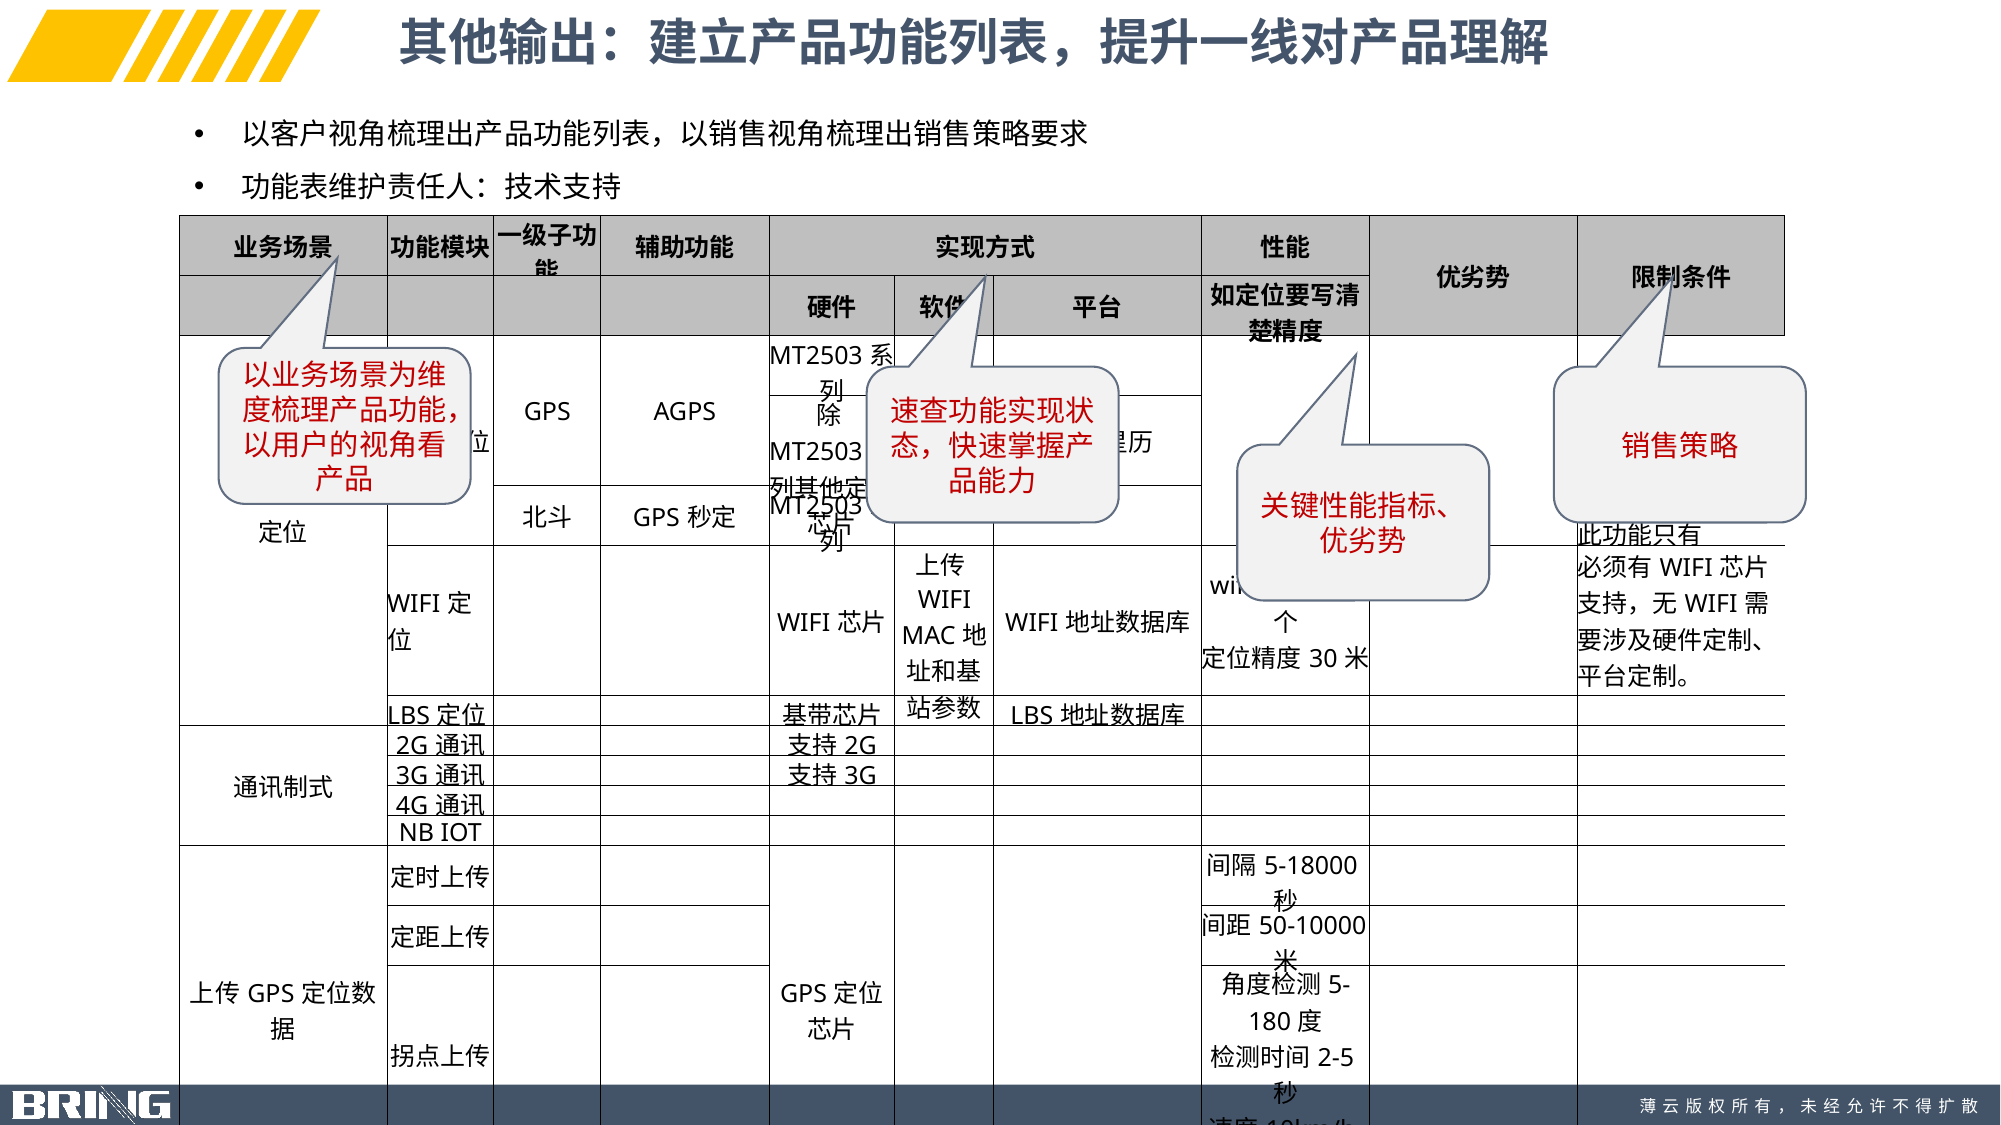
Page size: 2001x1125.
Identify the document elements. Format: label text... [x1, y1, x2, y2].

table_cell [1370, 846, 1577, 905]
table_cell [494, 696, 600, 725]
table_cell [601, 966, 769, 1125]
table_cell 定时上传 [388, 846, 493, 905]
table_cell AGPS [601, 336, 769, 485]
table_cell 软件 [978, 276, 993, 335]
table_cell MT2503系列 [770, 486, 894, 545]
table_cell [770, 816, 894, 845]
table_cell [895, 816, 993, 845]
table_cell 此功能只有 [1578, 524, 1785, 545]
table_cell [994, 726, 1201, 755]
table_cell [1202, 786, 1369, 815]
text_box 以客户视角梳理出产品功能列表，以销售视角梳理出销售策略要求 功能表维护责任人：技术支持 [179, 90, 1508, 211]
table_cell [1202, 816, 1369, 845]
table_cell [494, 966, 600, 1125]
table_cell [994, 336, 1201, 395]
table_cell 角度检测5-180度 检测时间2-5秒 速度10km/h以上 [1202, 966, 1369, 1125]
table_cell [601, 546, 769, 695]
table_cell [494, 756, 600, 785]
table_cell [1202, 336, 1369, 545]
table_cell [1202, 756, 1369, 785]
table_cell 平台 [994, 276, 1201, 335]
table_cell MT2503系列 [770, 336, 894, 395]
text_box 销售策略 [1552, 273, 1807, 524]
table_cell 3G通讯 [388, 756, 493, 785]
table_cell [994, 756, 1201, 785]
table_cell [1202, 726, 1369, 755]
table_cell [494, 816, 600, 845]
table_cell NB IOT [388, 816, 493, 845]
text_box 关键性能指标、优劣势 [1236, 351, 1491, 602]
table_cell [895, 756, 993, 785]
table_cell [895, 524, 993, 545]
table_cell [1370, 816, 1577, 845]
table_cell [974, 336, 993, 365]
table_cell [601, 906, 769, 965]
table_cell [601, 696, 769, 725]
table_cell 支持3G [770, 756, 894, 785]
table_cell 硬件 [770, 276, 894, 335]
table_cell 定位 [180, 336, 387, 725]
table_header 优劣势 [1370, 216, 1577, 335]
table_cell WIFI地址数据库 [994, 546, 1201, 695]
table_cell [1370, 546, 1577, 695]
table_header 性能 [1202, 216, 1369, 275]
table_cell [601, 816, 769, 845]
table_cell [1370, 966, 1577, 1125]
table_cell 除MT2503系列其他定位芯片 [770, 396, 865, 485]
table_header 功能模块 [388, 216, 493, 275]
table_cell [1370, 906, 1577, 965]
text_box 速查功能实现状态，快速掌握产品能力 [865, 273, 1120, 524]
table_cell 卫星定位 [388, 336, 493, 545]
table_cell [895, 786, 993, 815]
table_cell [1578, 966, 1785, 1125]
table_cell 2G通讯 [388, 726, 493, 755]
table_cell [1578, 336, 1619, 365]
table_cell WIFI芯片 [770, 546, 894, 695]
table_cell GPS秒定 [601, 486, 769, 545]
table_cell [1202, 696, 1369, 725]
table_cell [601, 276, 769, 335]
table_cell [601, 726, 769, 755]
table_cell 必须有WIFI芯片支持，无WIFI需要涉及硬件定制、平台定制。 [1578, 546, 1785, 695]
table_cell [994, 786, 1201, 815]
table_cell [494, 276, 600, 335]
table_cell WIFI定位 [388, 546, 493, 695]
table_cell [1578, 846, 1785, 905]
table_cell [1578, 816, 1785, 845]
table_cell [494, 906, 600, 965]
table_header 一级子功能 [494, 216, 600, 275]
table_cell GPS定位芯片 [770, 846, 894, 1125]
table_cell 软件 [895, 276, 983, 335]
table_cell [494, 546, 600, 695]
table_cell [494, 846, 600, 905]
table_cell 间距50-10000米 [1202, 906, 1369, 965]
table_cell wifi数量＞2个 定位精度30米 [1202, 546, 1369, 695]
table_cell [1578, 786, 1785, 815]
table_cell ASM下载星历 [1120, 396, 1201, 485]
table_cell [1578, 756, 1785, 785]
table_cell [895, 696, 993, 725]
table_cell 拐点上传 [388, 966, 493, 1125]
table_cell [1578, 726, 1785, 755]
table_cell [1578, 906, 1785, 965]
picture [12, 1074, 171, 1125]
table_cell GPS [494, 336, 600, 485]
table_header 限制条件 [1578, 216, 1784, 335]
text_box 以业务场景为维度梳理产品功能，以用户的视角看产品 [217, 254, 472, 505]
table_cell LBS地址数据库 [994, 696, 1201, 725]
table_cell 支持2G [770, 726, 894, 755]
table_cell [388, 276, 493, 335]
table_cell 上传GPS定位数据 [180, 846, 387, 1125]
table_cell [994, 846, 1201, 1125]
table_cell 定距上传 [388, 906, 493, 965]
table_cell [601, 756, 769, 785]
table_cell [895, 726, 993, 755]
table_cell 4G通讯 [388, 786, 493, 815]
table_cell [895, 336, 932, 365]
table_cell [1578, 696, 1785, 725]
table_cell 北斗 [494, 486, 600, 545]
table_cell [494, 726, 600, 755]
table_cell LBS定位 [388, 696, 493, 725]
table_cell [327, 276, 387, 335]
table_cell [994, 816, 1201, 845]
table_cell 通讯制式 [180, 726, 387, 845]
table_header 辅助功能 [601, 216, 769, 275]
table_cell 间隔5-18000秒 [1202, 846, 1369, 905]
list 其他输出：建立产品功能列表，提升一线对产品理解 [383, 9, 1752, 95]
table_cell [601, 786, 769, 815]
table_cell 如定位要写清楚精度 [1202, 276, 1369, 335]
table_cell [1370, 786, 1577, 815]
table_cell 基带芯片 [770, 696, 894, 725]
table_cell 上传WIFI MAC地址和基站参数 [895, 546, 993, 695]
table_cell [180, 276, 319, 335]
table_cell [494, 786, 600, 815]
table_cell [1661, 336, 1785, 365]
table_cell [1370, 726, 1577, 755]
table_cell [1370, 696, 1577, 725]
table_header 实现方式 [770, 216, 1201, 275]
table_cell [1370, 756, 1577, 785]
table_cell [770, 786, 894, 815]
table_cell [994, 486, 1201, 545]
table_cell [895, 846, 993, 1125]
table_cell [1370, 336, 1577, 545]
table_cell [601, 846, 769, 905]
table_header 业务场景 [180, 216, 387, 275]
